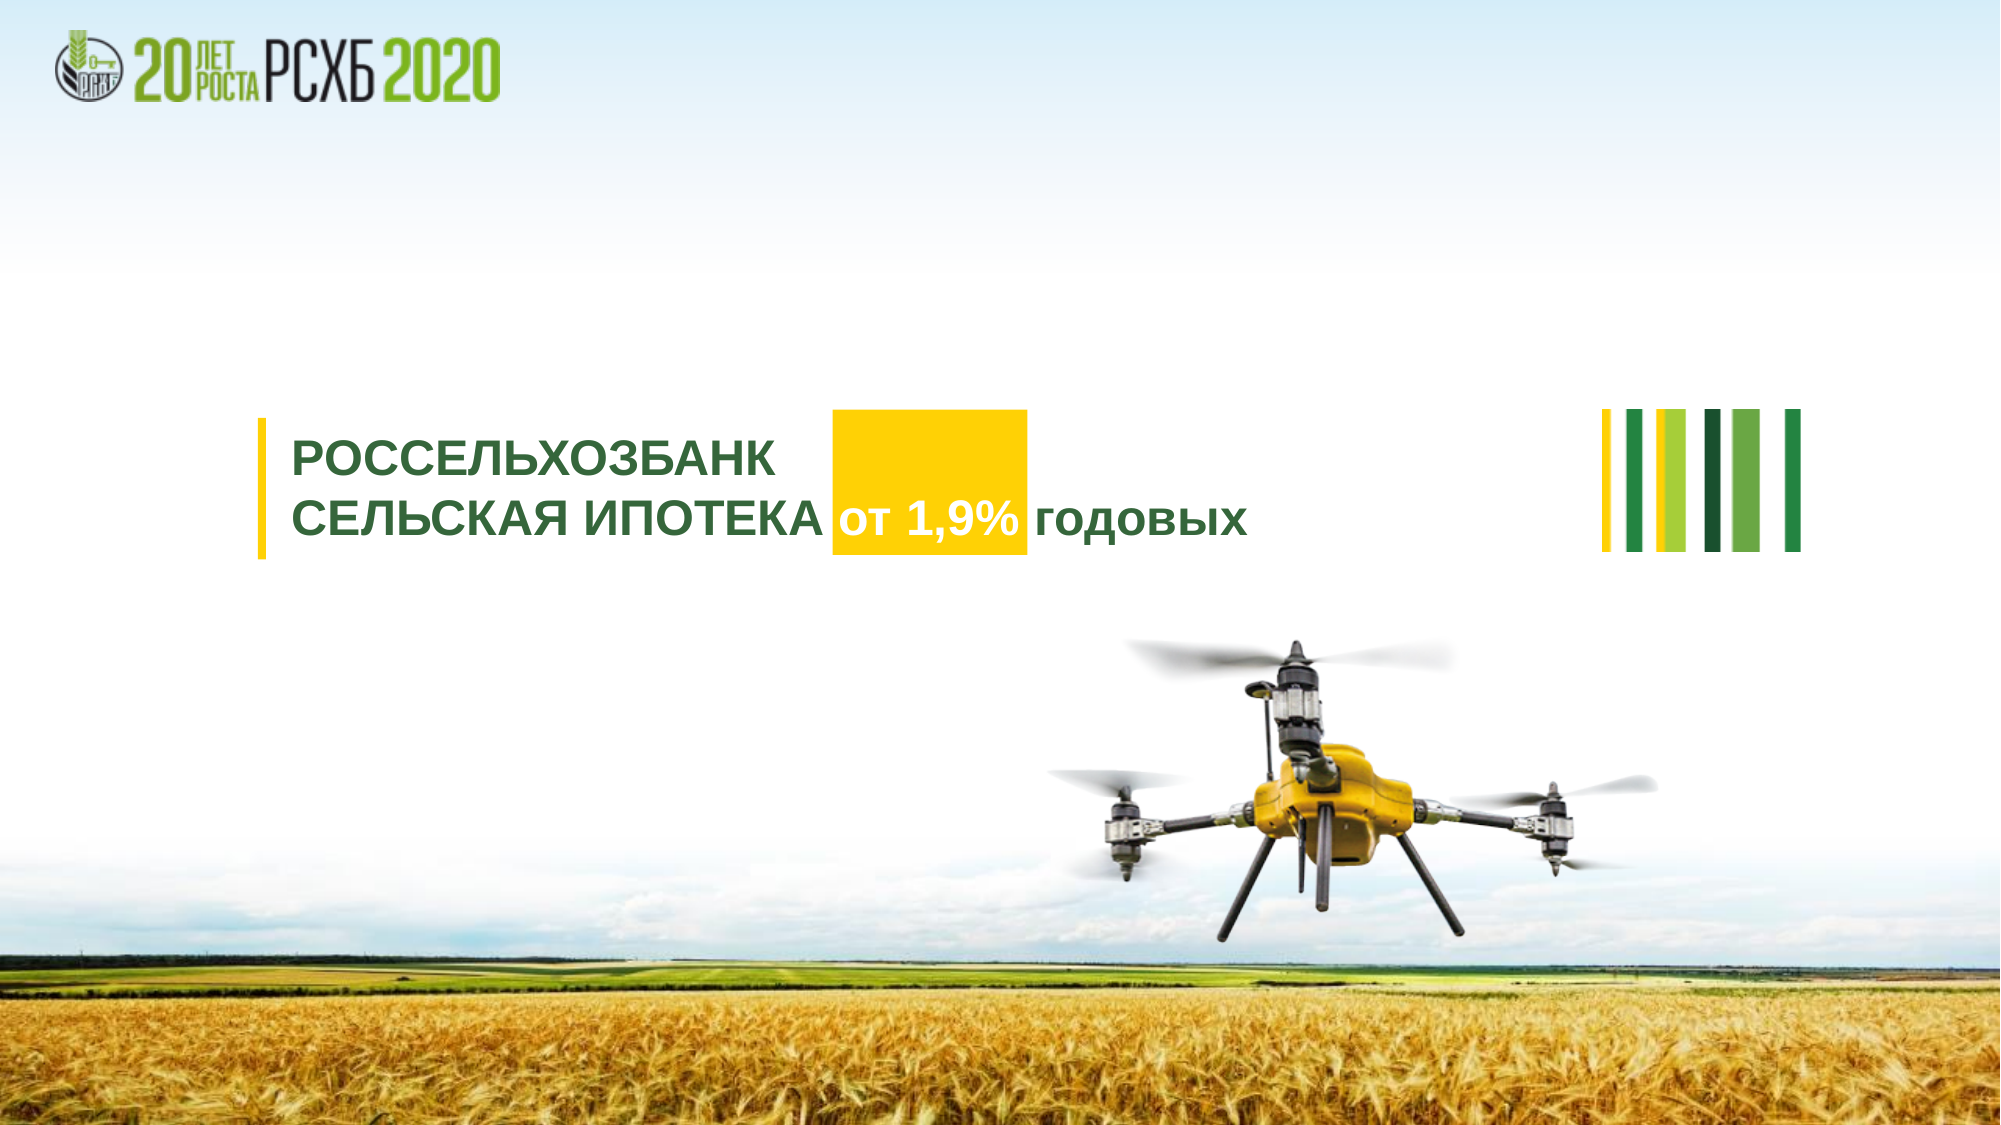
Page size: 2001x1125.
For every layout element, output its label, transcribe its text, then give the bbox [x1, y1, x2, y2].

text_box [830, 407, 1029, 417]
text_box [256, 416, 268, 561]
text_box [1590, 409, 1805, 552]
picture [54, 30, 501, 102]
text_box РОССЕЛЬХОЗБАНК СЕЛЬСКАЯ ИПОТЕКА от 1,9% годовых [277, 417, 1583, 553]
picture [0, 585, 2000, 1125]
text_box [0, 0, 2000, 274]
text_box [830, 553, 1029, 557]
